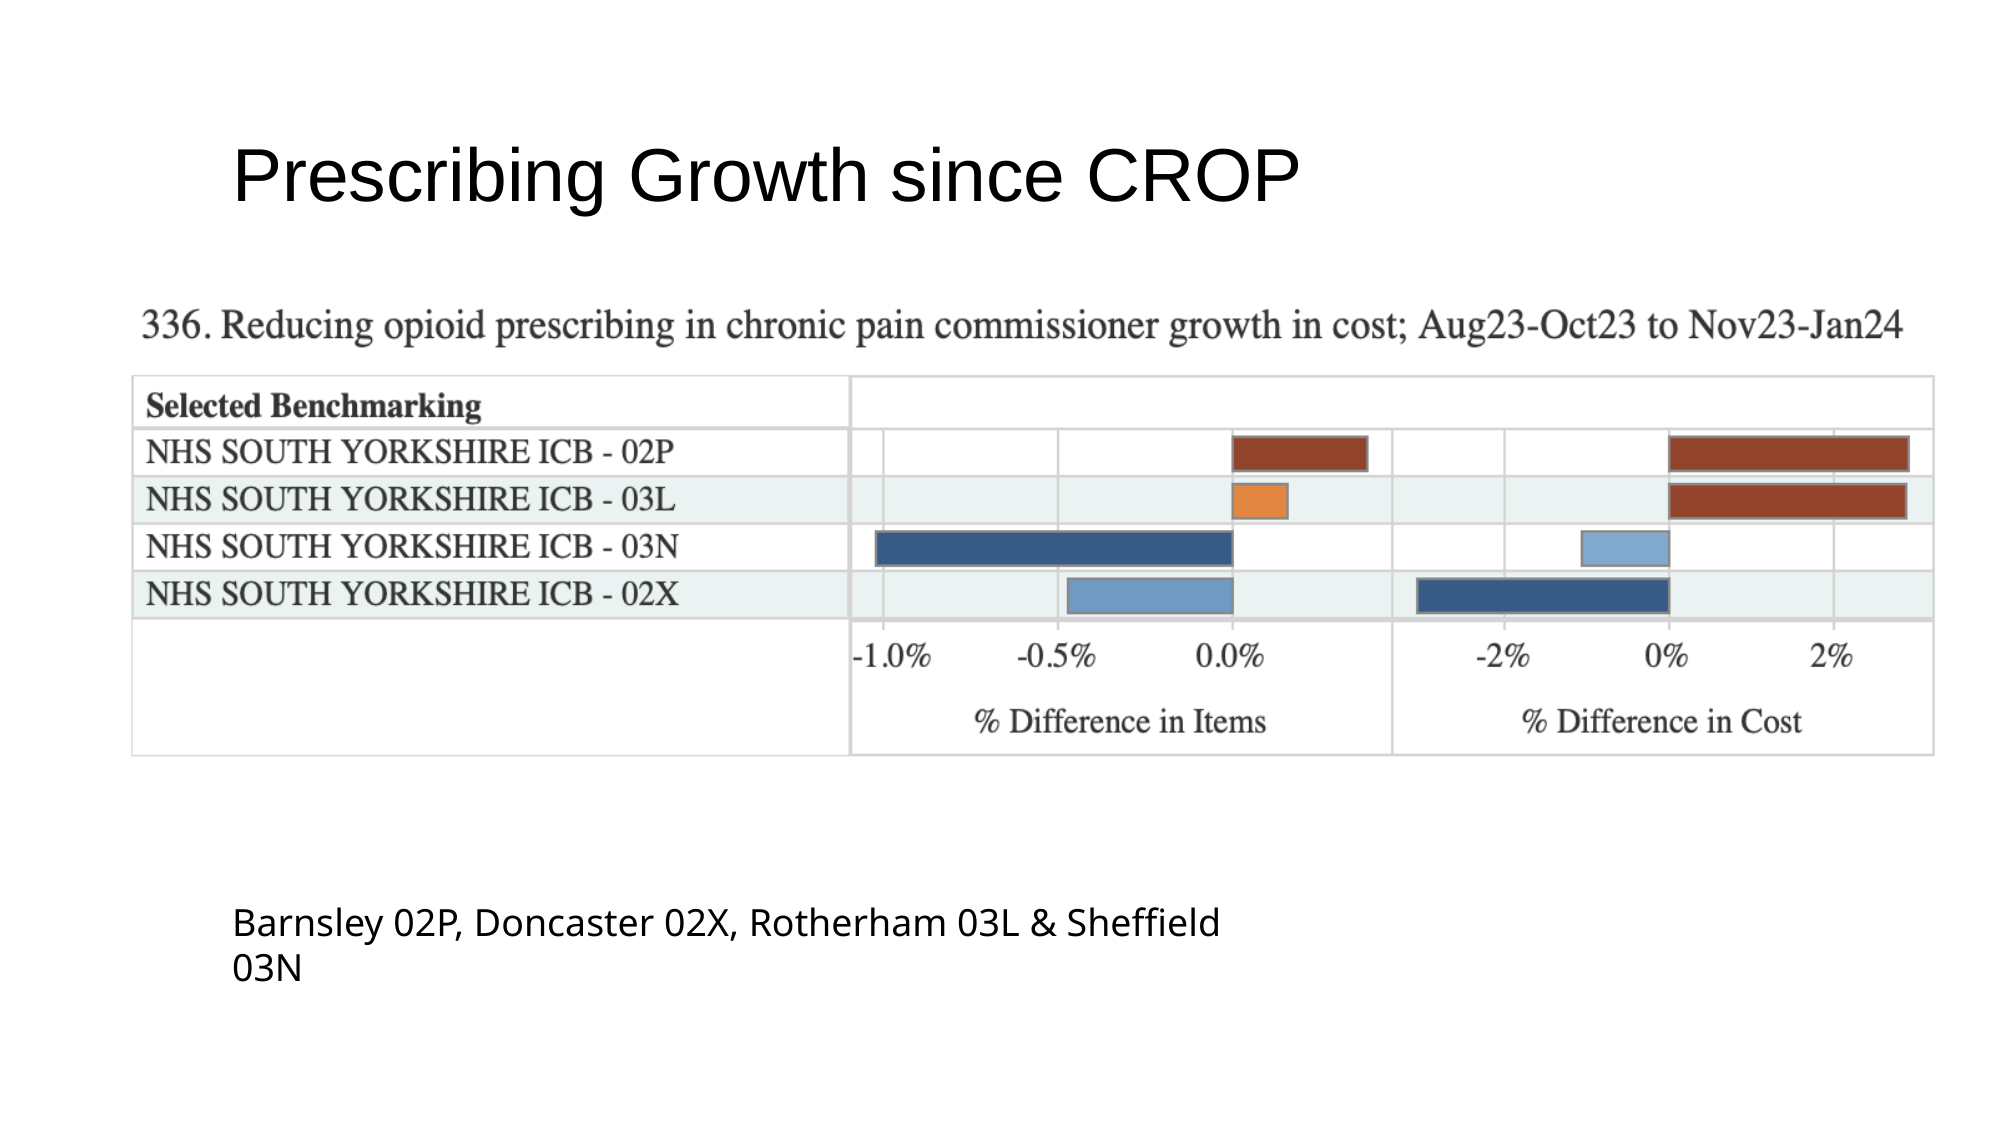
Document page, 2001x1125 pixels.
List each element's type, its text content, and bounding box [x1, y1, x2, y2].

picture [113, 269, 1946, 788]
text_box Prescribing Growth since CROP [217, 118, 1335, 224]
text_box Barnsley 02P, Doncaster 02X, Rotherham 03L & Sheffield 03N [217, 891, 1286, 997]
